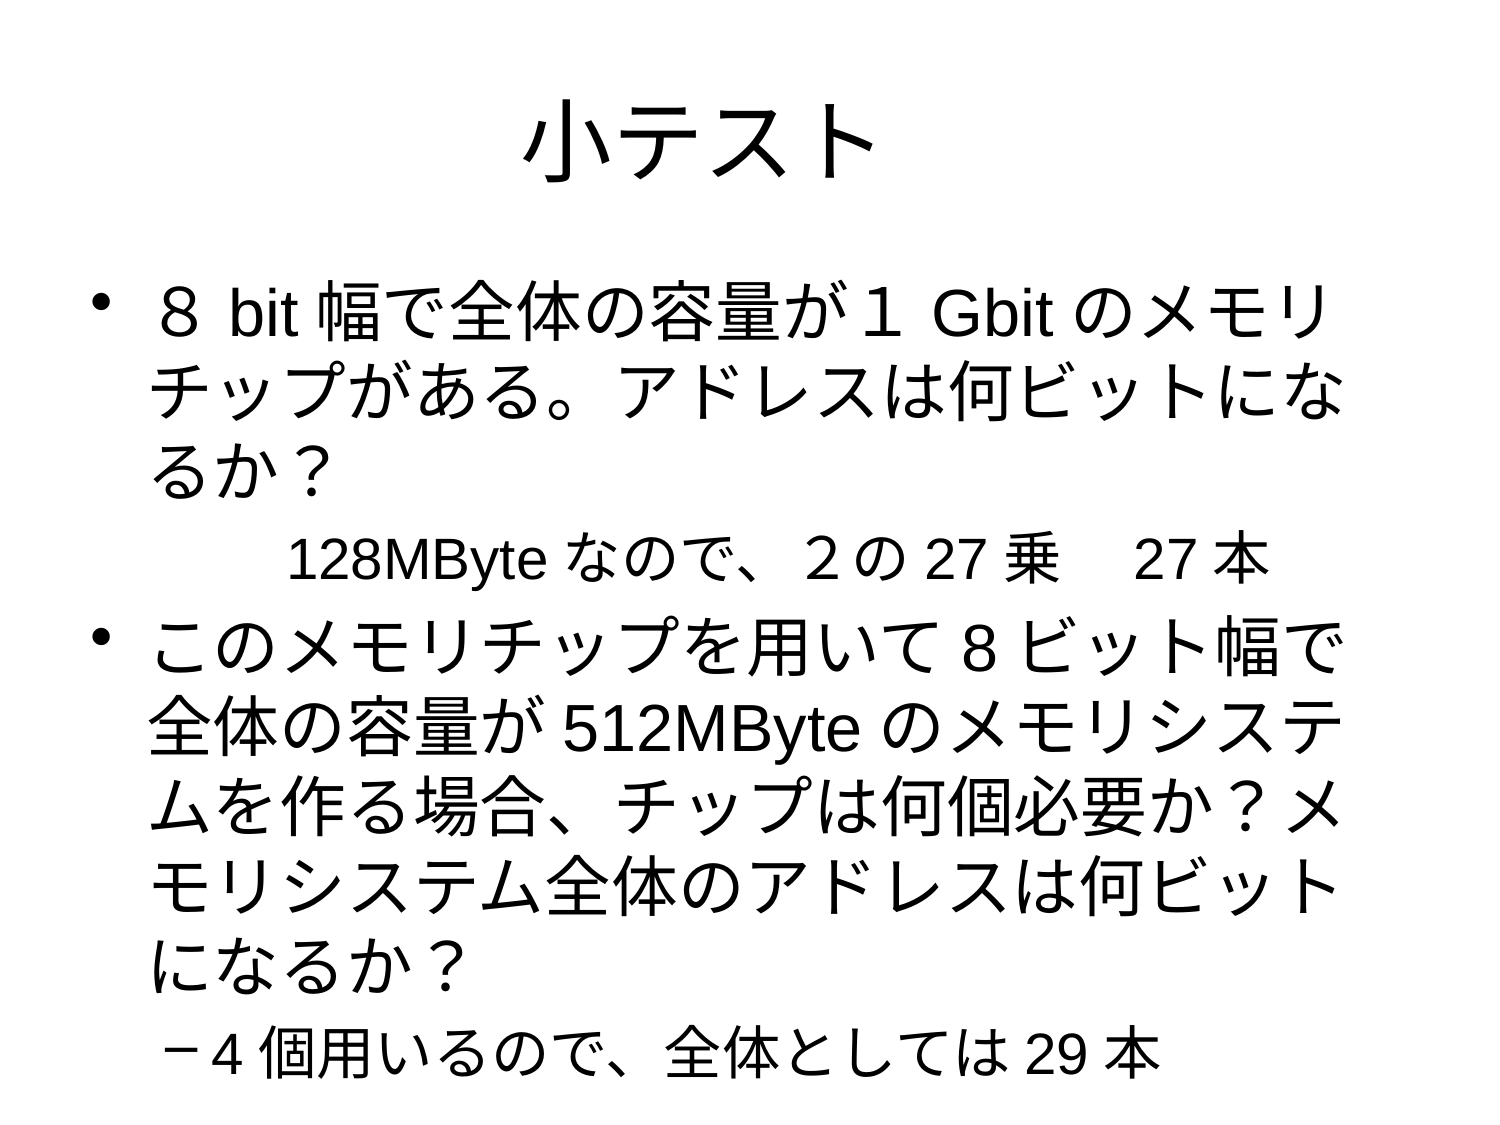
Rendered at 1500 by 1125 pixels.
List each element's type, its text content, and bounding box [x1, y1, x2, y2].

list ８bit幅で全体の容量が１Gbitのメモリチップがある。アドレスは何ビットになるか？ 128MByteなので、２の27乗 27本 このメモリチップを用いて8ビット幅で全体の容量が512MByteのメモリシステムを作る場合、チップは何個必要か？メモリシステム全体のアドレスは何ビットになるか？ 4個用いるので、全体としては29本 [75, 262, 1425, 1005]
title 小テスト [75, 45, 1425, 233]
